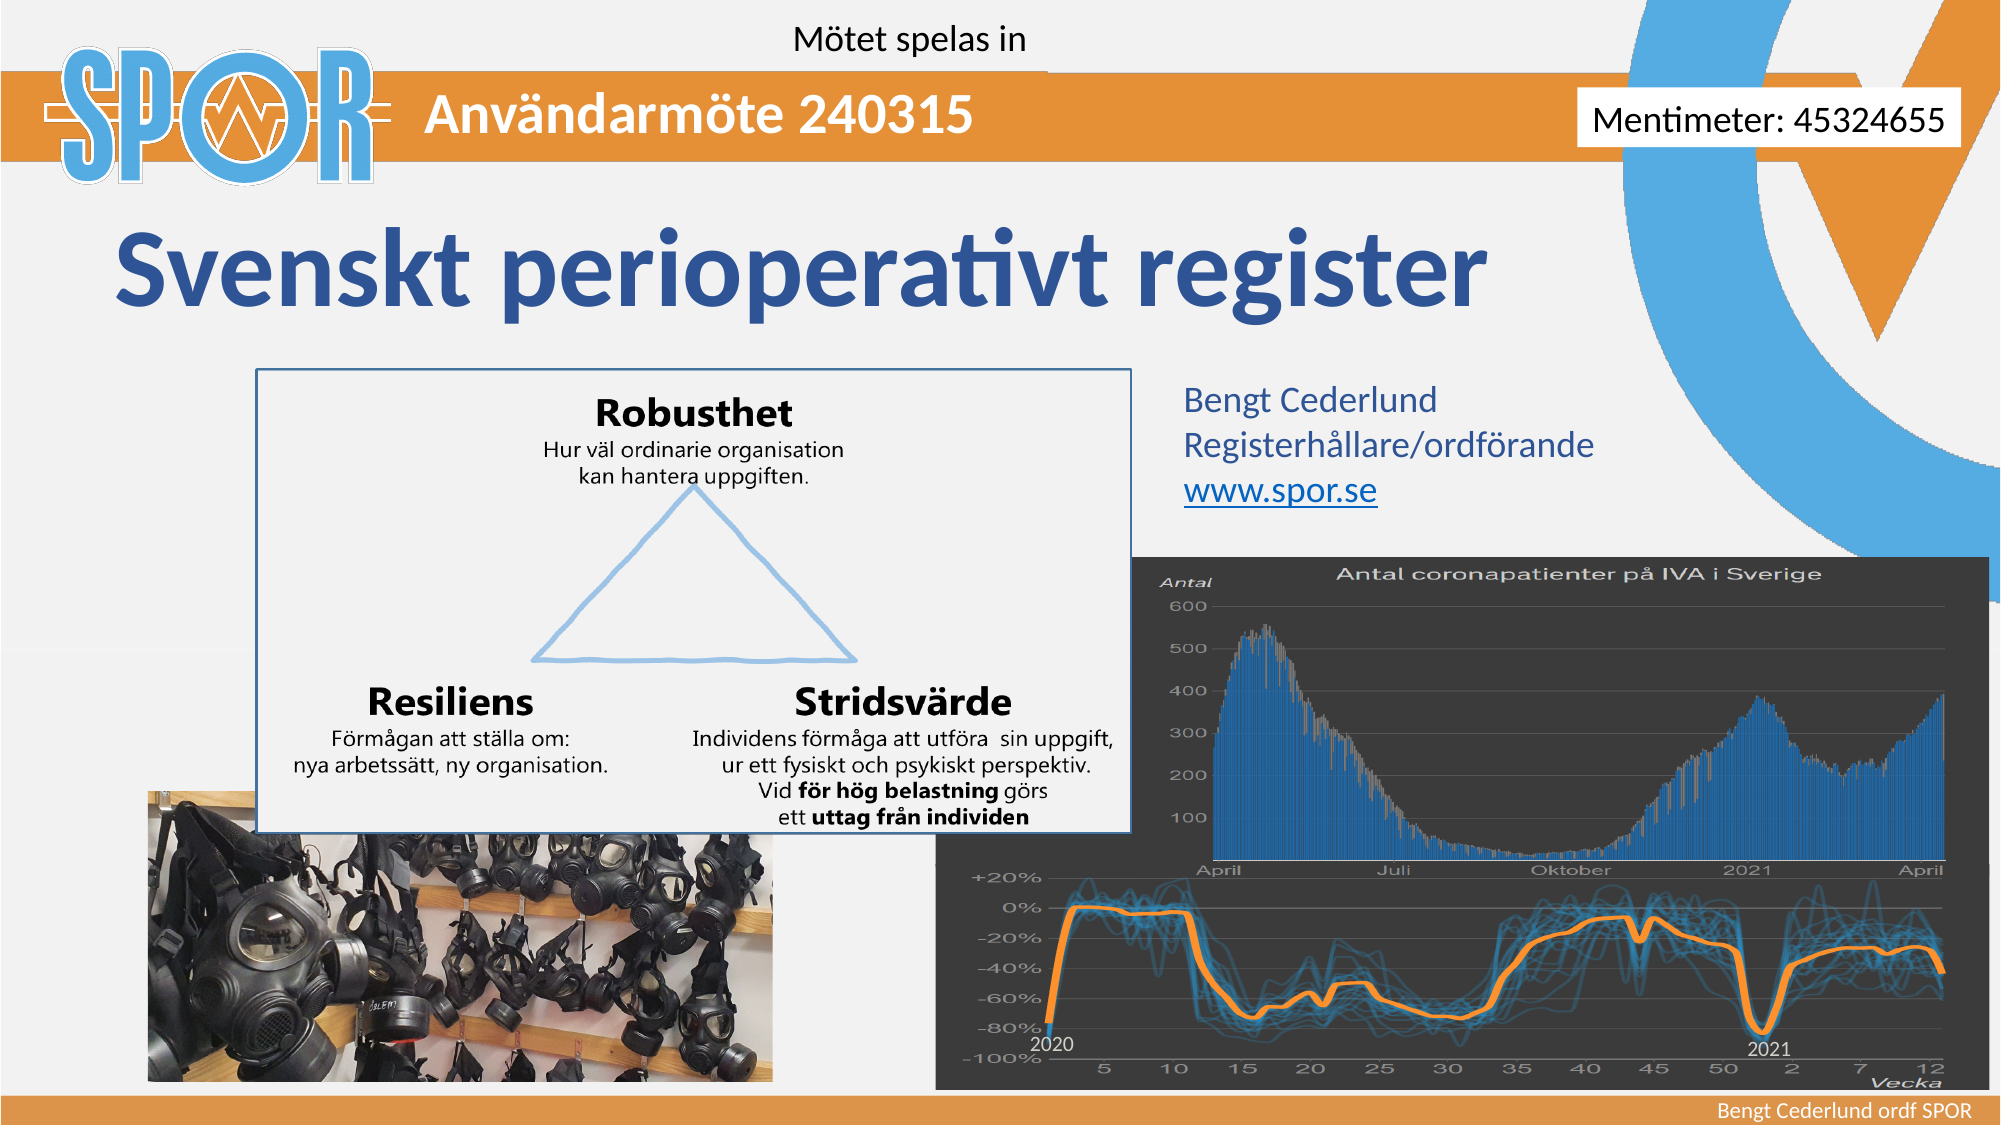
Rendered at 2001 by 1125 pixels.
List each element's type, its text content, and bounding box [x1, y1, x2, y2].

text_box Bengt Cederlund ordf SPOR [1702, 1090, 1989, 1125]
text_box Användarmöte 240315 [409, 68, 991, 153]
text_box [935, 557, 1990, 1090]
picture [0, 0, 2001, 650]
text_box Mötet spelas in [777, 6, 1051, 67]
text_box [254, 368, 1143, 843]
picture [147, 791, 773, 1082]
title Svenskt perioperativt register [0, 202, 1606, 338]
text_box Bengt Cederlund Registerhållare/ordförande www.spor.se [1168, 367, 1666, 557]
text_box Mentimeter: 45324655 [1577, 87, 1962, 148]
